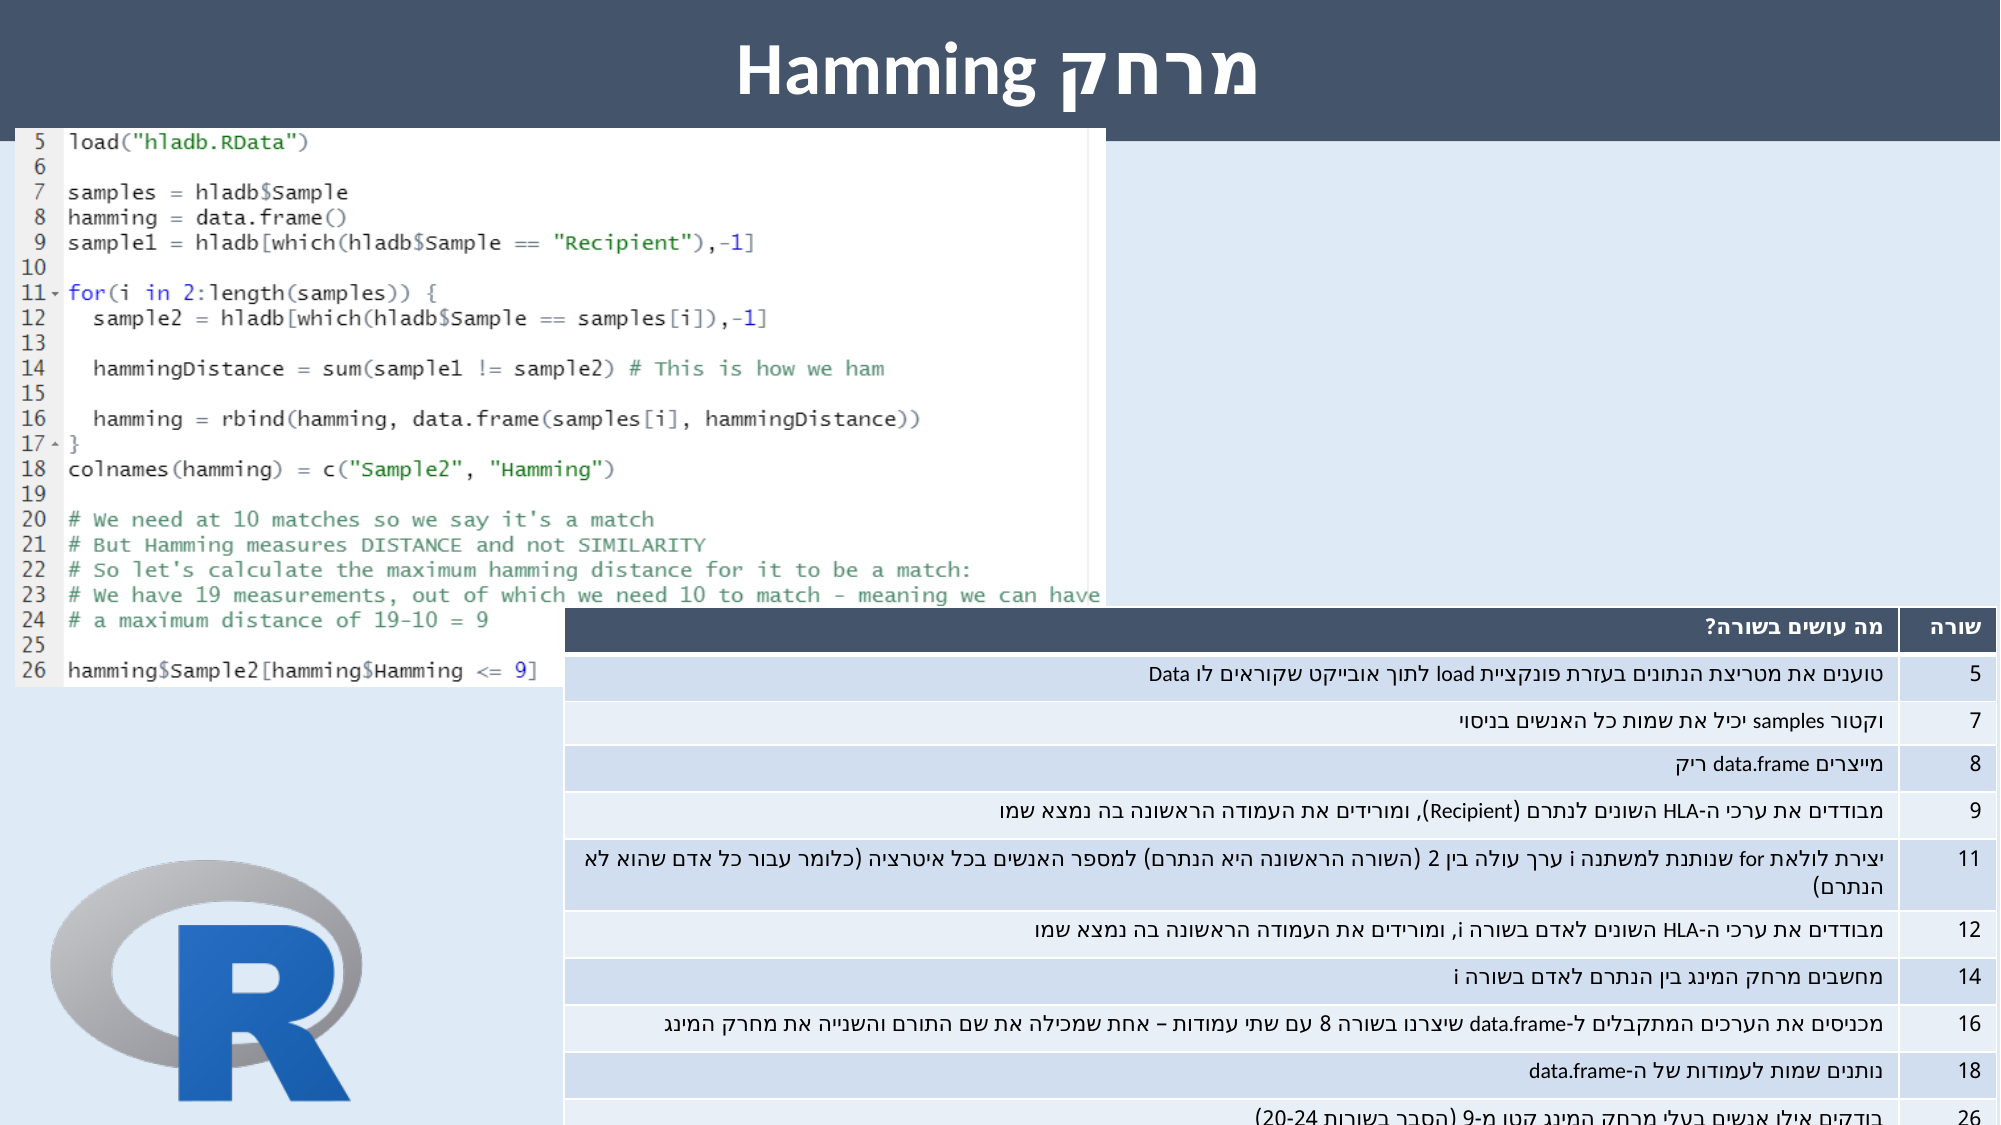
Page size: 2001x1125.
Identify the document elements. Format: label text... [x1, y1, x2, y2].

table_cell 8 [1900, 746, 1996, 791]
picture [50, 859, 363, 1102]
table_header מה עושים בשורה? [1106, 608, 1898, 652]
table_cell 26 [1900, 1100, 1996, 1125]
table_cell נותנים שמות לעמודות של ה-data.frame [565, 1053, 1898, 1098]
table_cell מחשבים מרחק המינג בין הנתרם לאדם בשורה i [565, 959, 1898, 1004]
list מרחק Hamming [0, 0, 2000, 142]
table_header שורה [1900, 608, 1996, 652]
table_cell 11 [1900, 840, 1996, 910]
table_cell 9 [1900, 793, 1996, 838]
table_cell וקטור samples יכיל את שמות כל האנשים בניסוי [565, 702, 1898, 744]
picture [15, 128, 1106, 687]
table_cell 12 [1900, 912, 1996, 957]
table_cell 14 [1900, 959, 1996, 1004]
table_cell מבודדים את ערכי ה-HLA השונים לנתרם (Recipient), ומורידים את העמודה הראשונה בה נמצא שמו [565, 793, 1898, 838]
table_cell 18 [1900, 1053, 1996, 1098]
table_cell מבודדים את ערכי ה-HLA השונים לאדם בשורה i, ומורידים את העמודה הראשונה בה נמצא שמו [565, 912, 1898, 957]
table_cell מייצרים data.frame ריק [565, 746, 1898, 791]
table_cell מכניסים את הערכים המתקבלים ל-data.frame שיצרנו בשורה 8 עם שתי עמודות – אחת שמכילה את שם התורם והשנייה את מחרק המינג [565, 1006, 1898, 1051]
table_cell יצירת לולאת for שנותנת למשתנה i ערך עולה בין 2 (השורה הראשונה היא הנתרם) למספר האנשים בכל איטרציה (כלומר עבור כל אדם שהוא לא הנתרם) [565, 840, 1898, 910]
table_cell 7 [1900, 702, 1996, 744]
table_cell טוענים את מטריצת הנתונים בעזרת פונקציית load לתוך אובייקט שקוראים לו Data [565, 657, 1898, 701]
table_cell בודקים אילו אנשים בעלי מרחק המינג קטן מ-9 (הסבר בשורות 20-24) [565, 1100, 1898, 1125]
table_cell 16 [1900, 1006, 1996, 1051]
table_cell 5 [1900, 657, 1996, 701]
